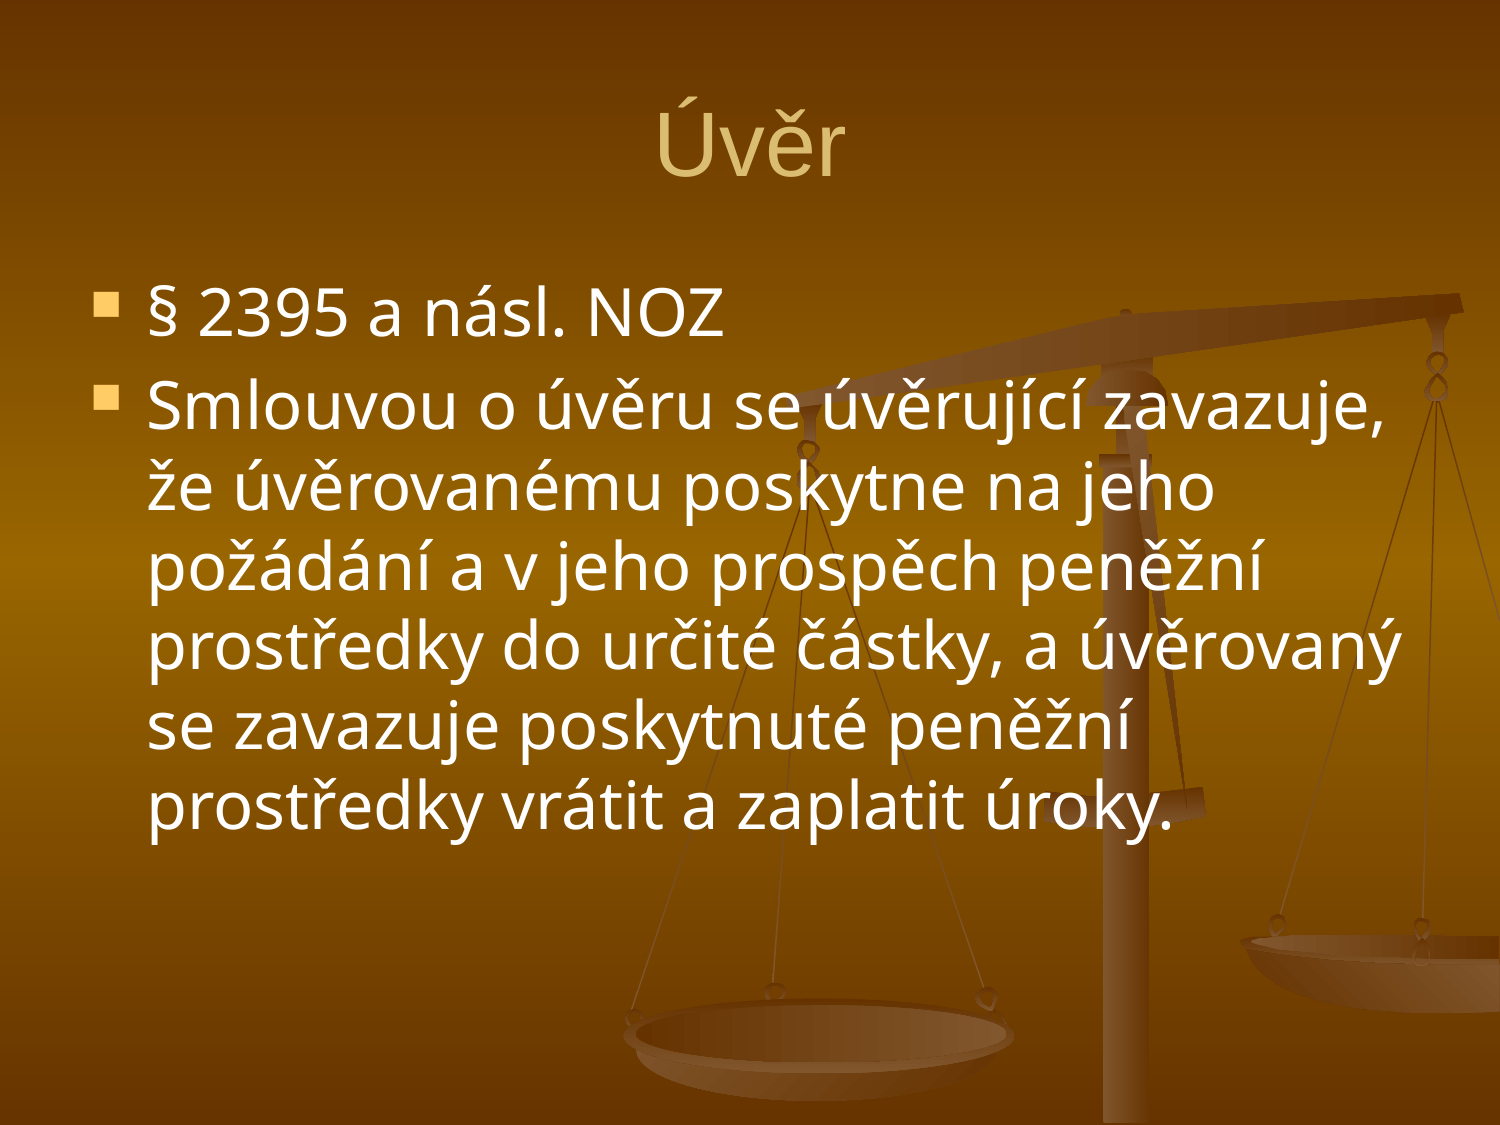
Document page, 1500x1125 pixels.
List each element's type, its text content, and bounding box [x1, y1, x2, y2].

title Úvěr [74, 45, 1426, 234]
list § 2395 a násl. NOZ Smlouvou o úvěru se úvěrující zavazuje, že úvěrovanému poskytne na jeho požádání a v jeho prospěch peněžní prostředky do určité částky, a úvěrovaný se zavazuje poskytnuté peněžní prostředky vrátit a zaplatit úroky. [74, 262, 1426, 1006]
